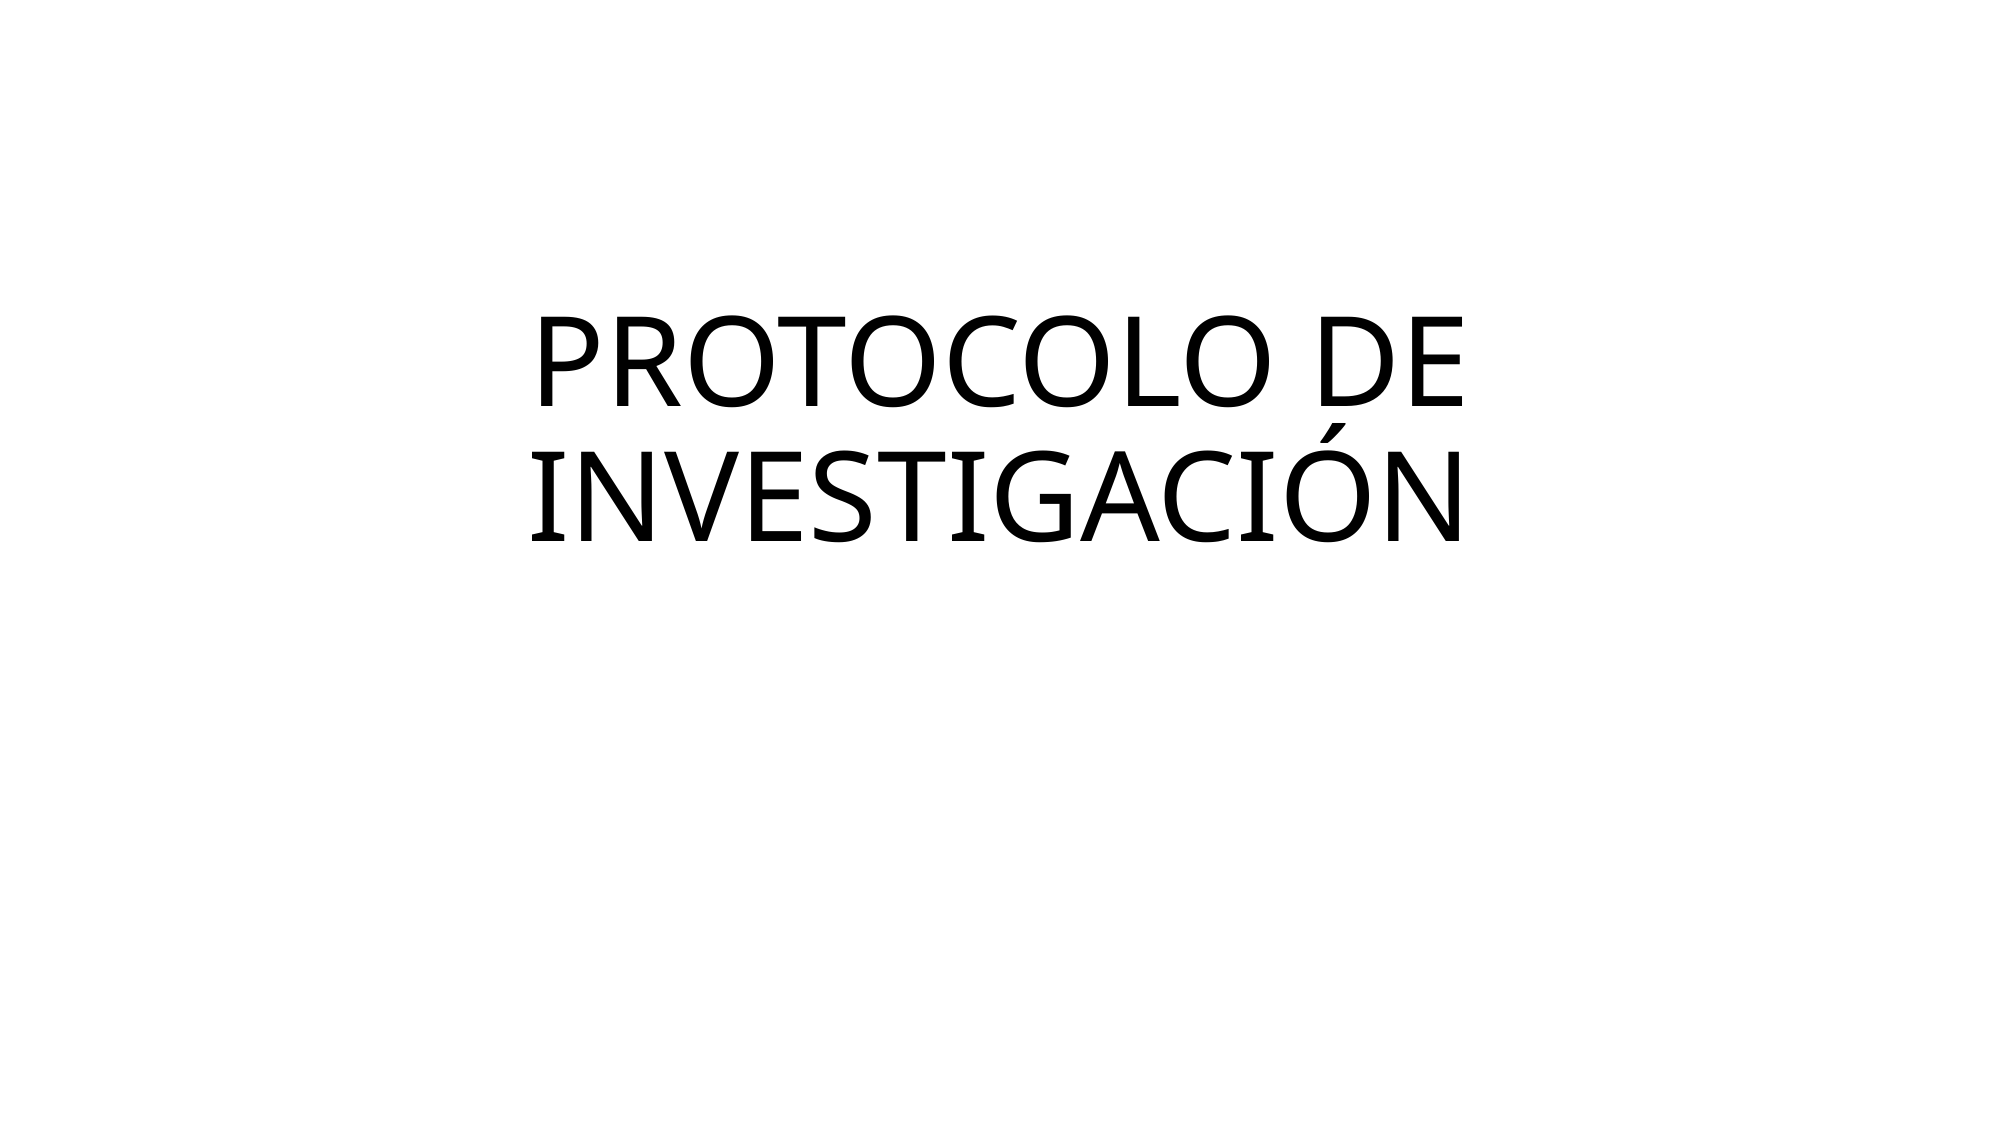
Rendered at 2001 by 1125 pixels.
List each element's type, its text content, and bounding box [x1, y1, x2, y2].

title PROTOCOLO DE INVESTIGACIÓN [249, 184, 1750, 576]
